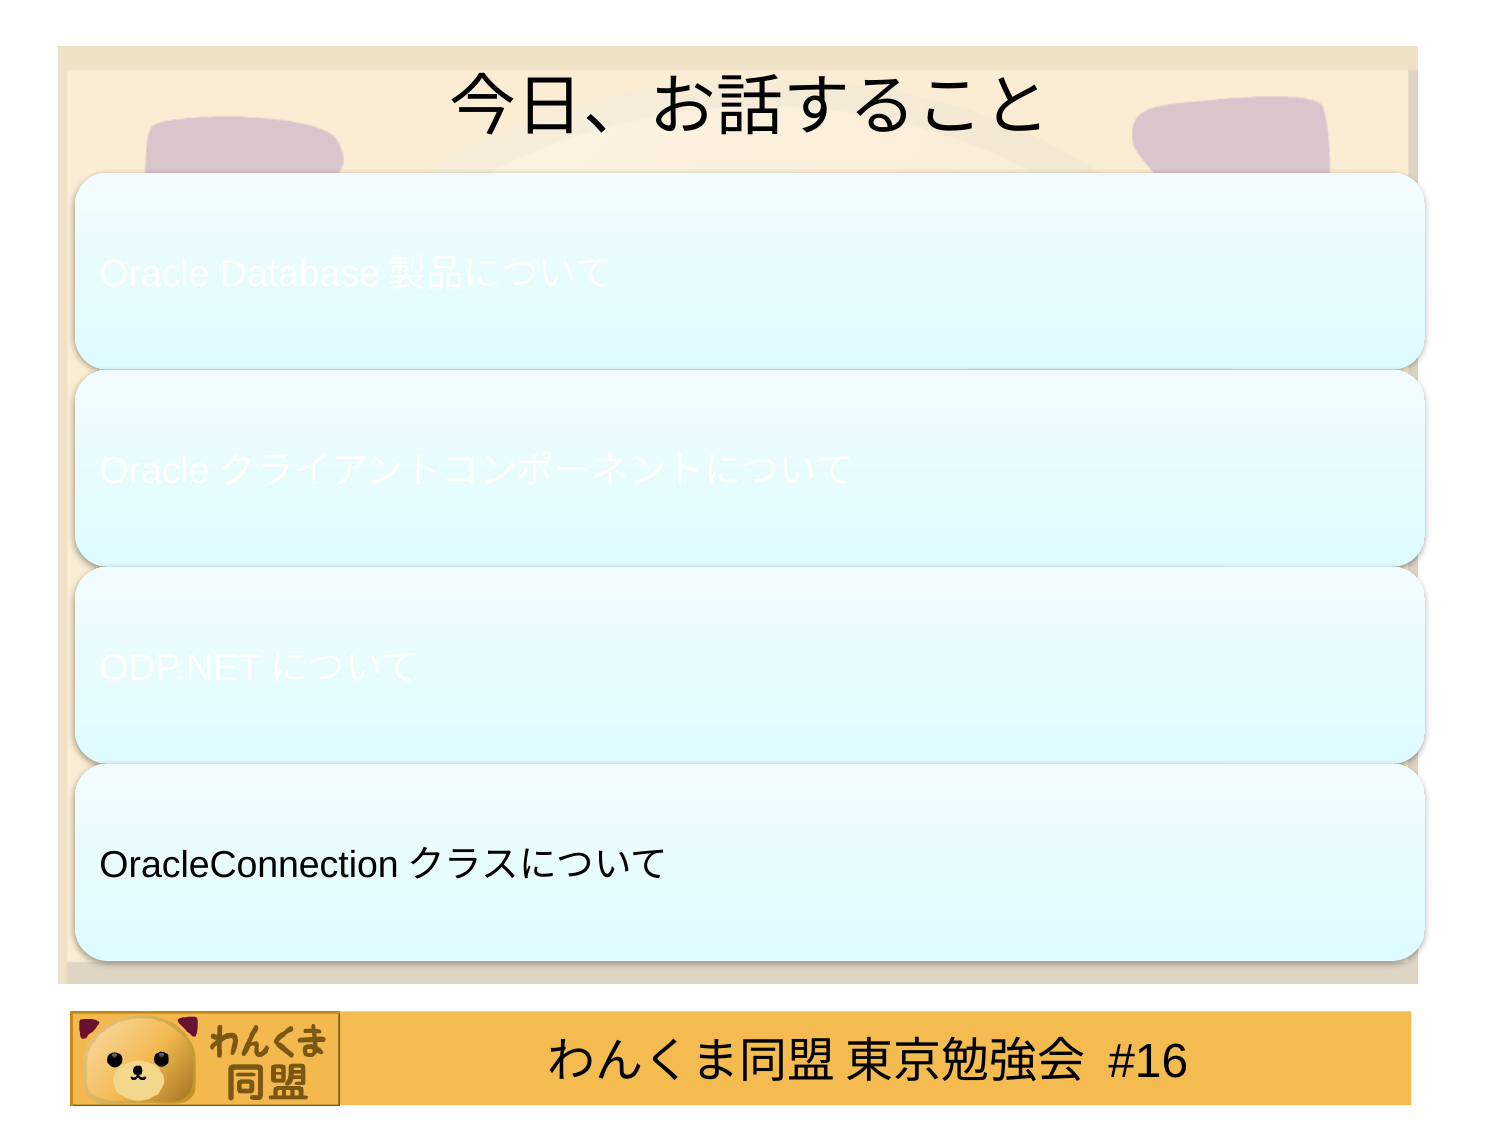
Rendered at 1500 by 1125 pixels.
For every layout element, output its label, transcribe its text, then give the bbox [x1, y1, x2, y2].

title 今日、お話すること [74, 44, 1426, 162]
picture [70, 1011, 340, 1106]
picture [58, 46, 1418, 984]
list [74, 172, 1426, 962]
